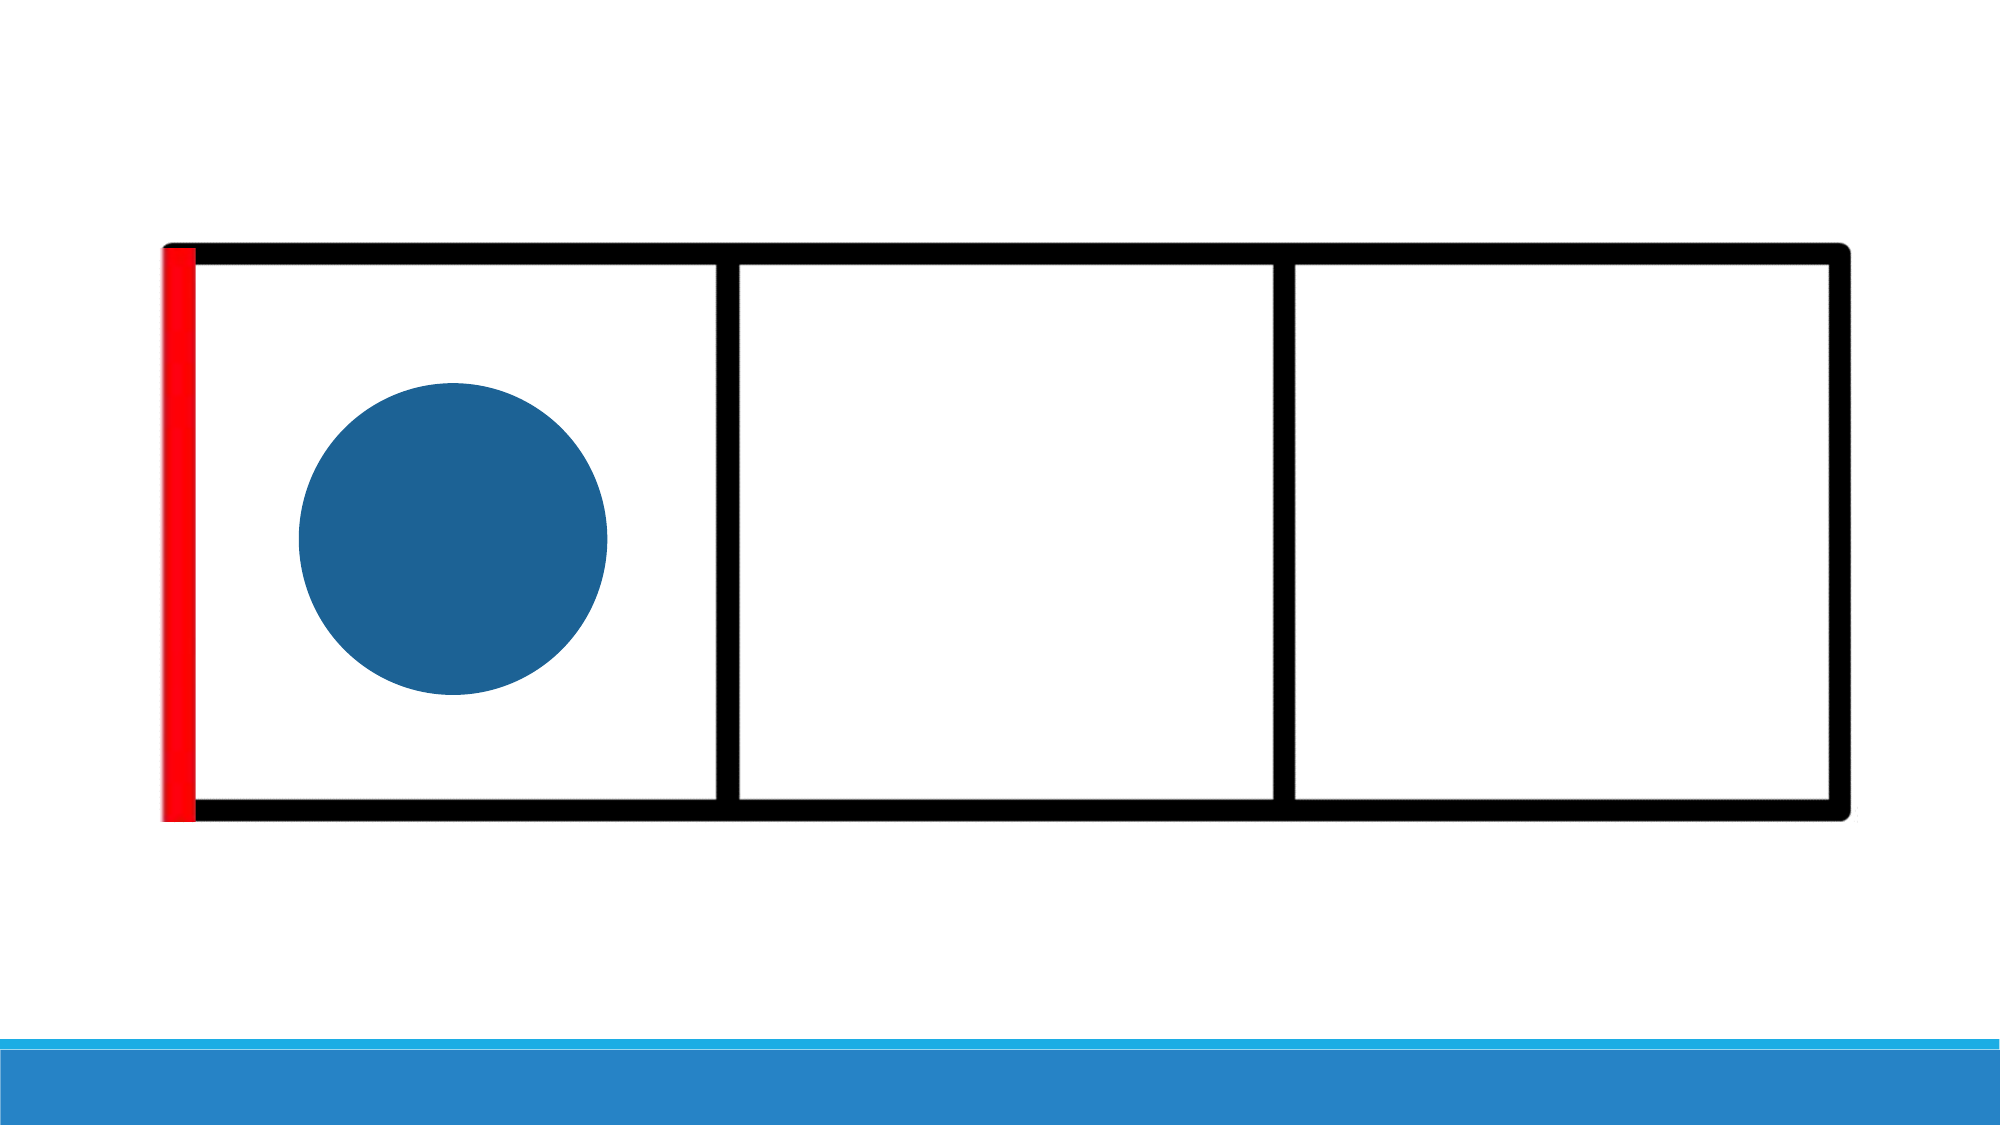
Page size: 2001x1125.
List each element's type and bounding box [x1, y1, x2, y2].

picture [21, 102, 1971, 1005]
